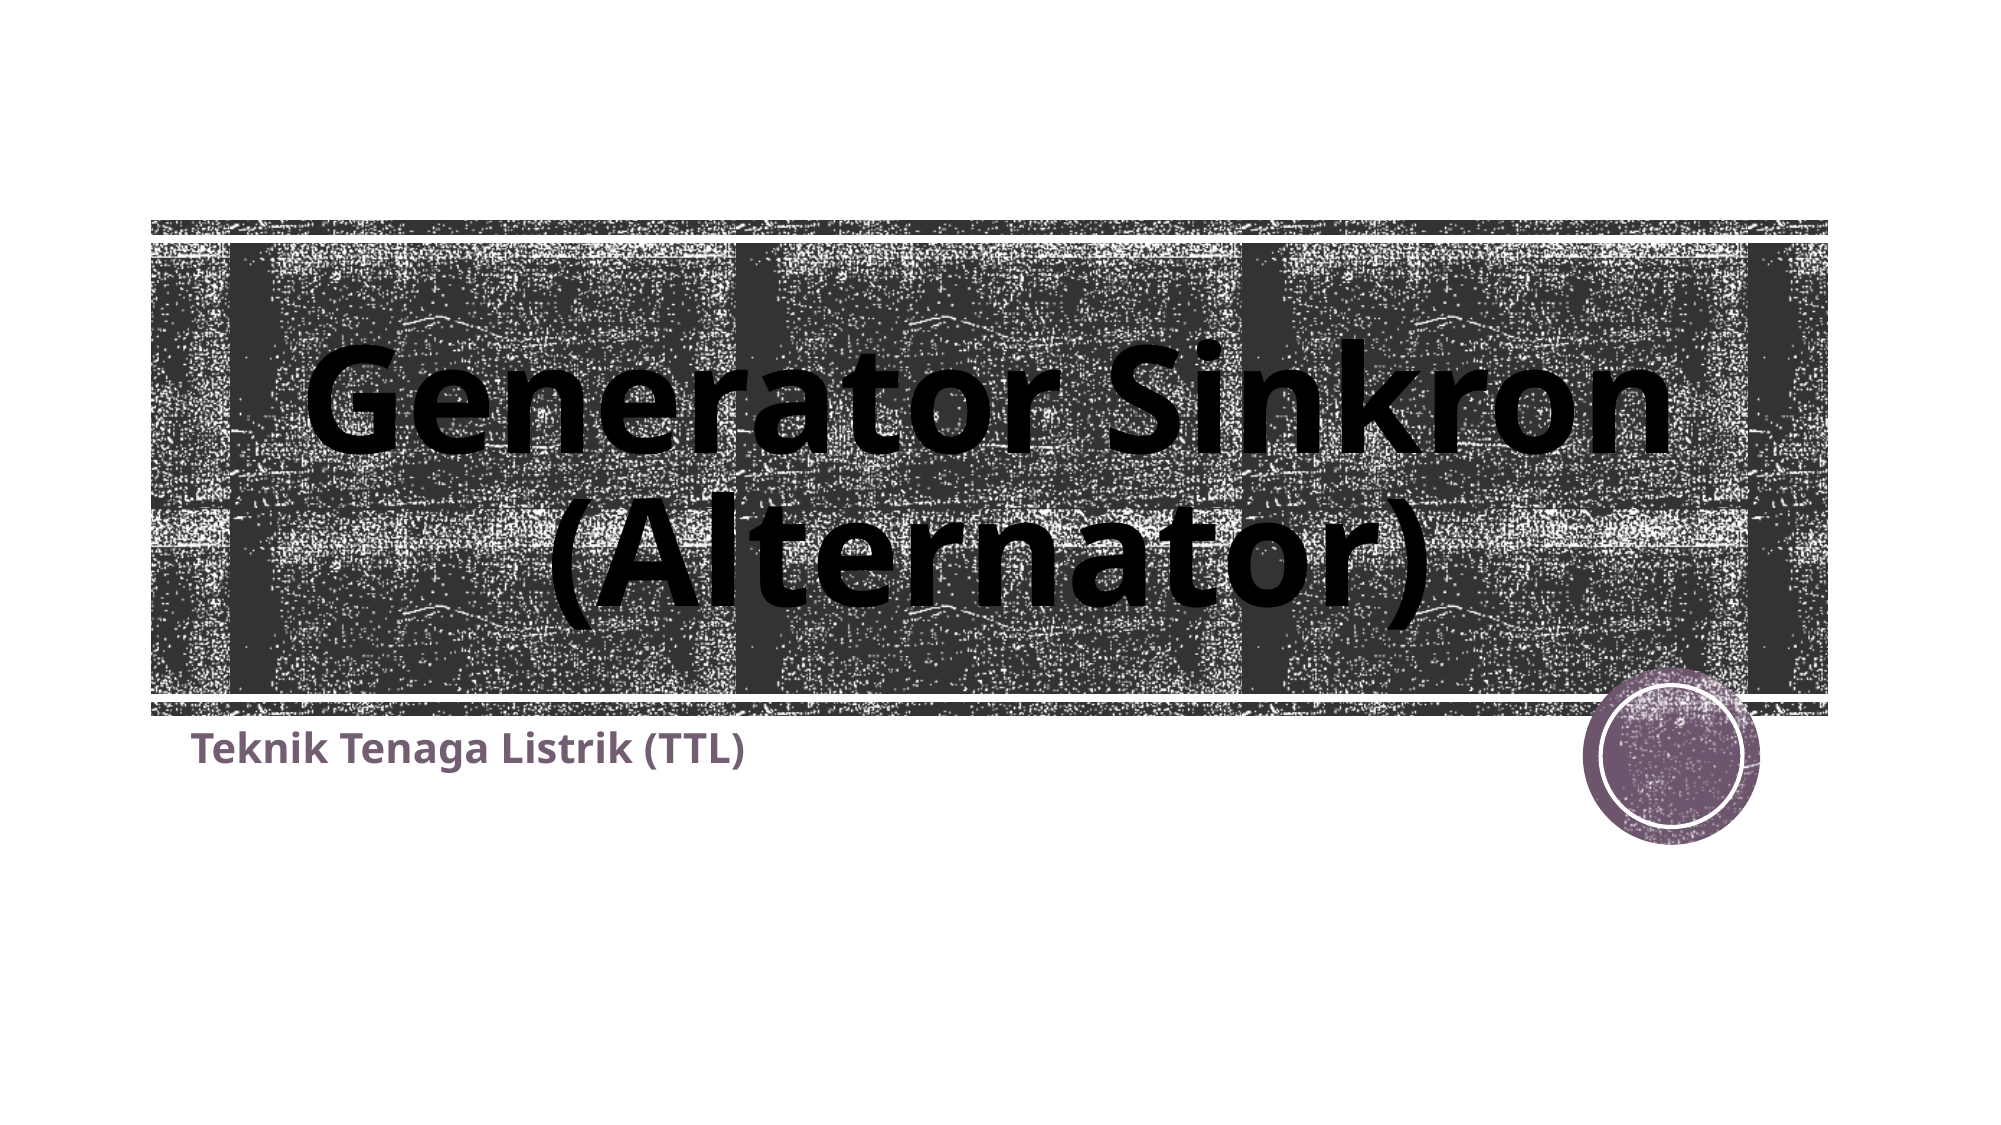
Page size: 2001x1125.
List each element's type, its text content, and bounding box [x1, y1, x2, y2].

title Generator Sinkron (Alternator) [172, 234, 1808, 733]
subtitle Teknik Tenaga Listrik (TTL) [175, 720, 1470, 896]
